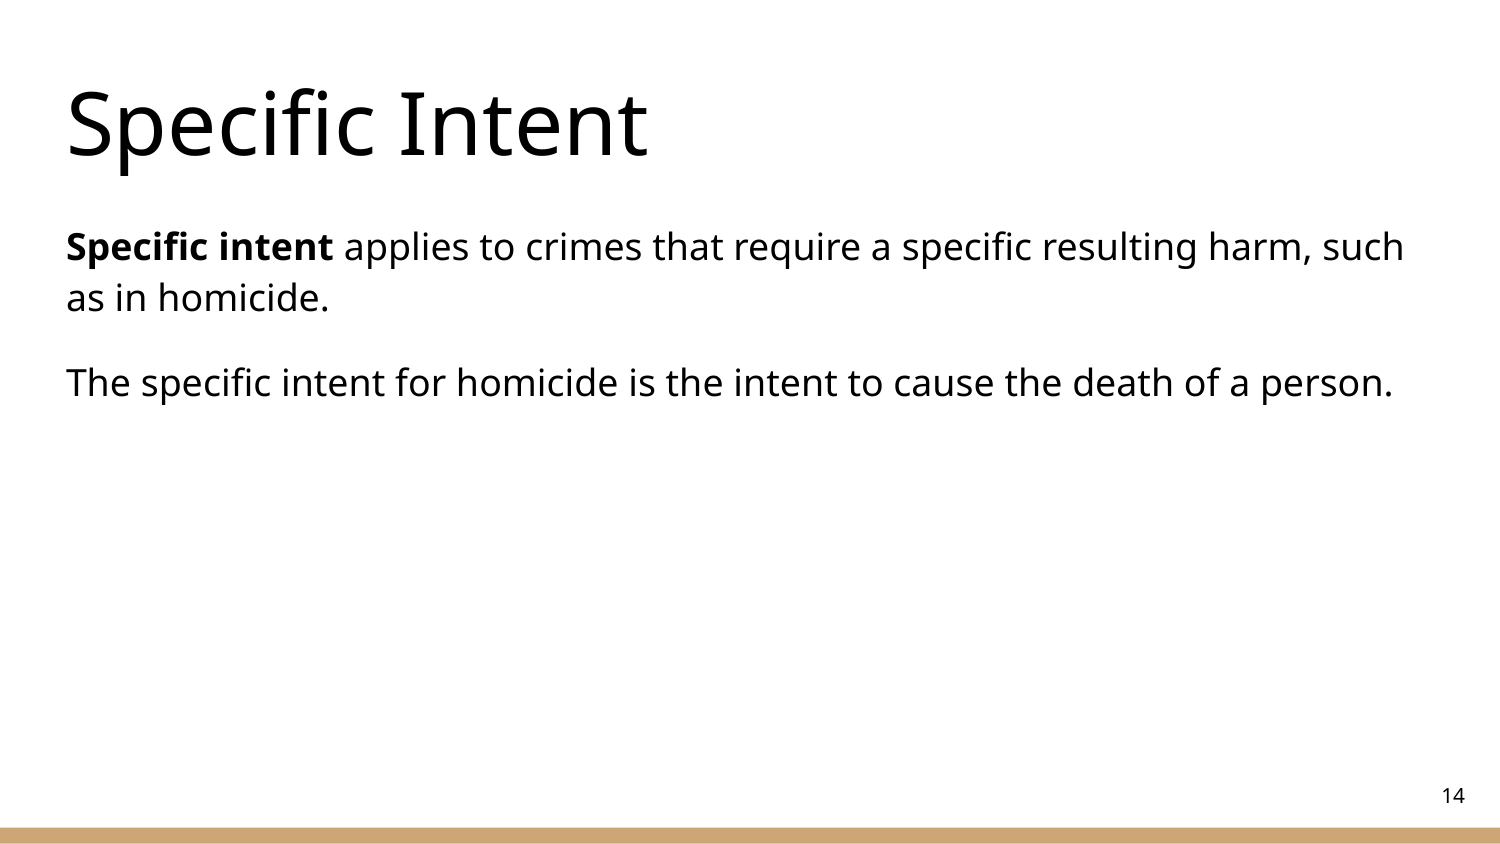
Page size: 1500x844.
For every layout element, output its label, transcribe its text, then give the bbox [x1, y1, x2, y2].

slide_number ‹#› [1389, 764, 1480, 830]
title Specific Intent [51, 51, 1449, 189]
list Specific intent applies to crimes that require a specific resulting harm, such as in homicide. The specific intent for homicide is the intent to cause the death of a person. [51, 200, 1449, 752]
